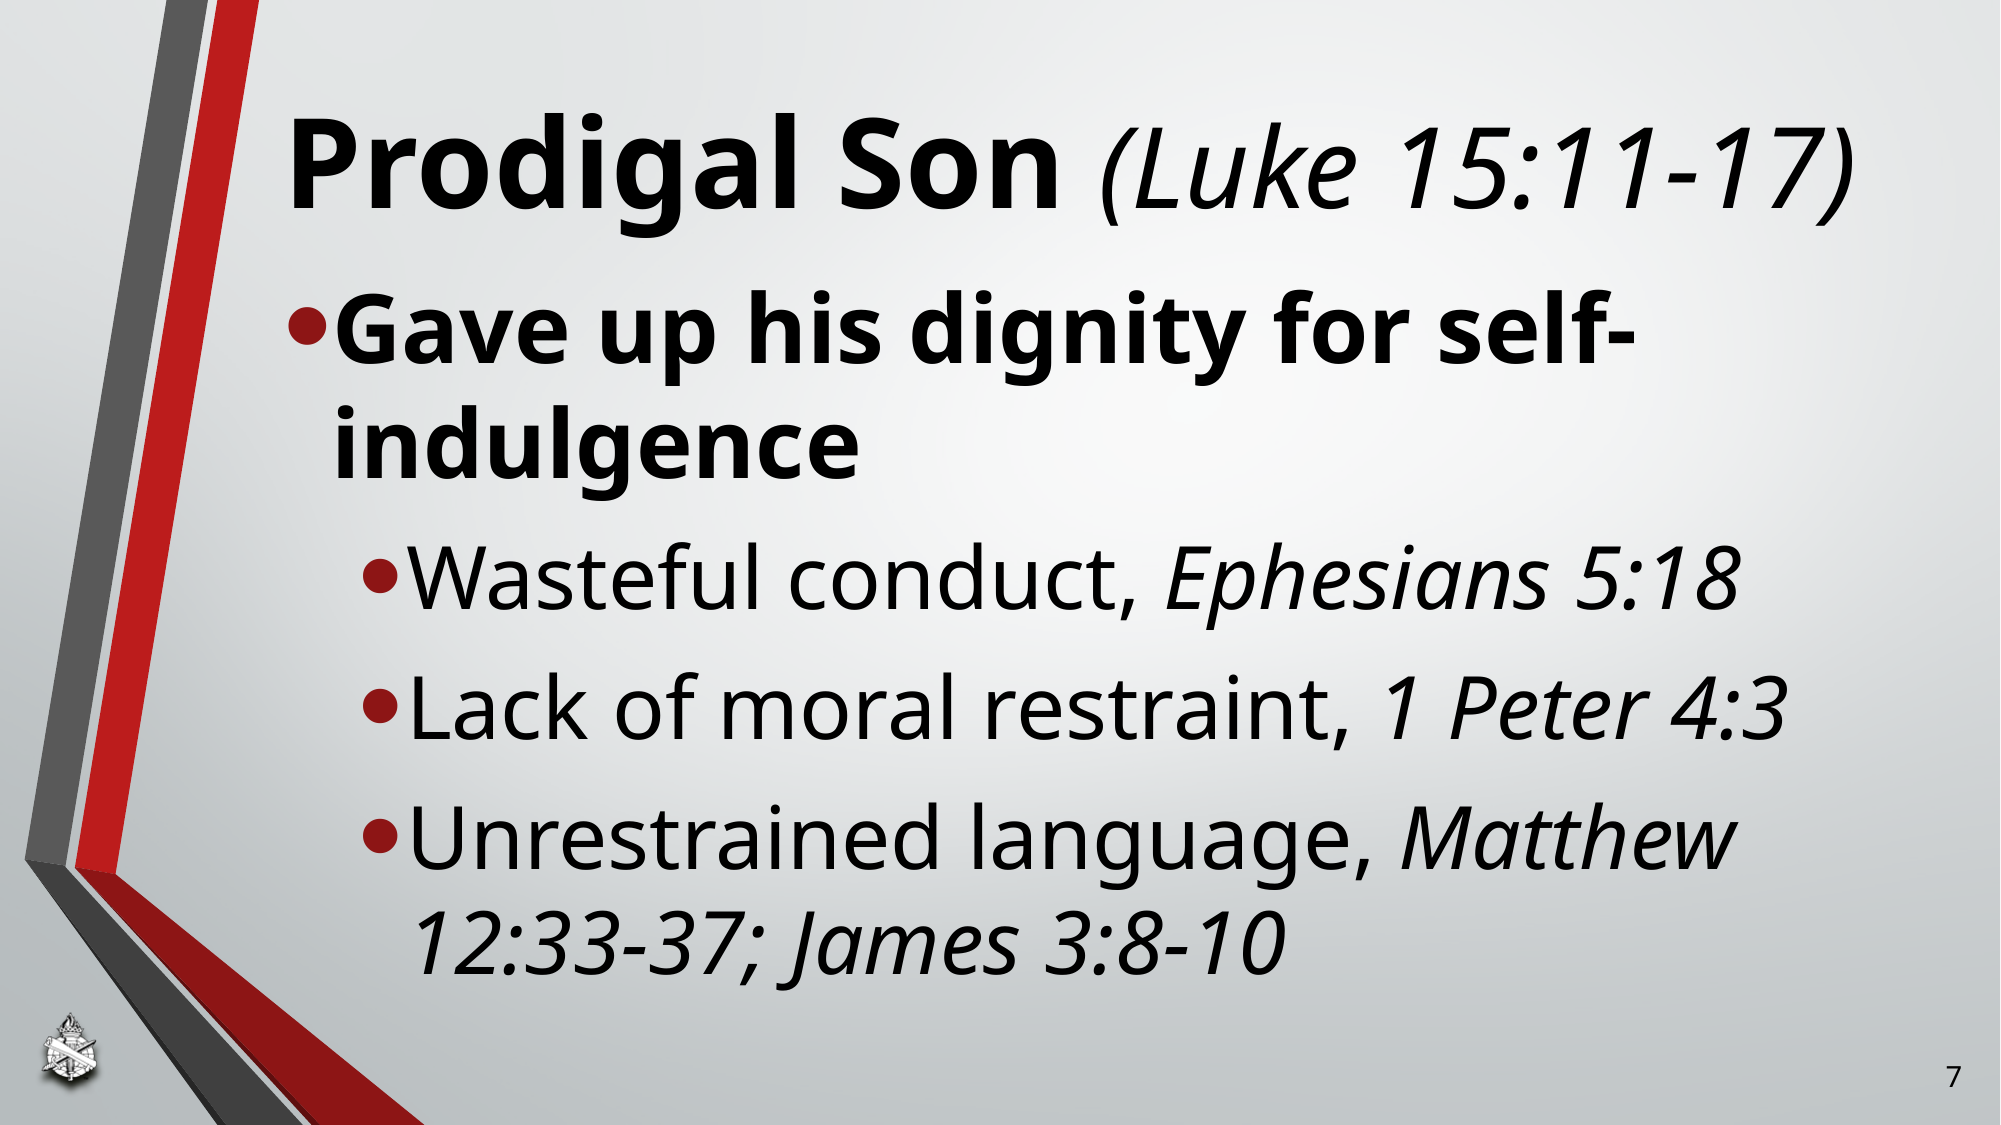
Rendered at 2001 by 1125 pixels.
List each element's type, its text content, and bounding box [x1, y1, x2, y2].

picture [41, 1012, 98, 1084]
slide_number 7 [1886, 1047, 1978, 1108]
list Gave up his dignity for self-indulgence Wasteful conduct, Ephesians 5:18 Lack of moral restraint, 1 Peter 4:3 Unrestrained language, Matthew 12:33-37; James 3:8-10 [269, 269, 1950, 991]
title Prodigal Son (Luke 15:11-17) [269, 47, 1978, 270]
